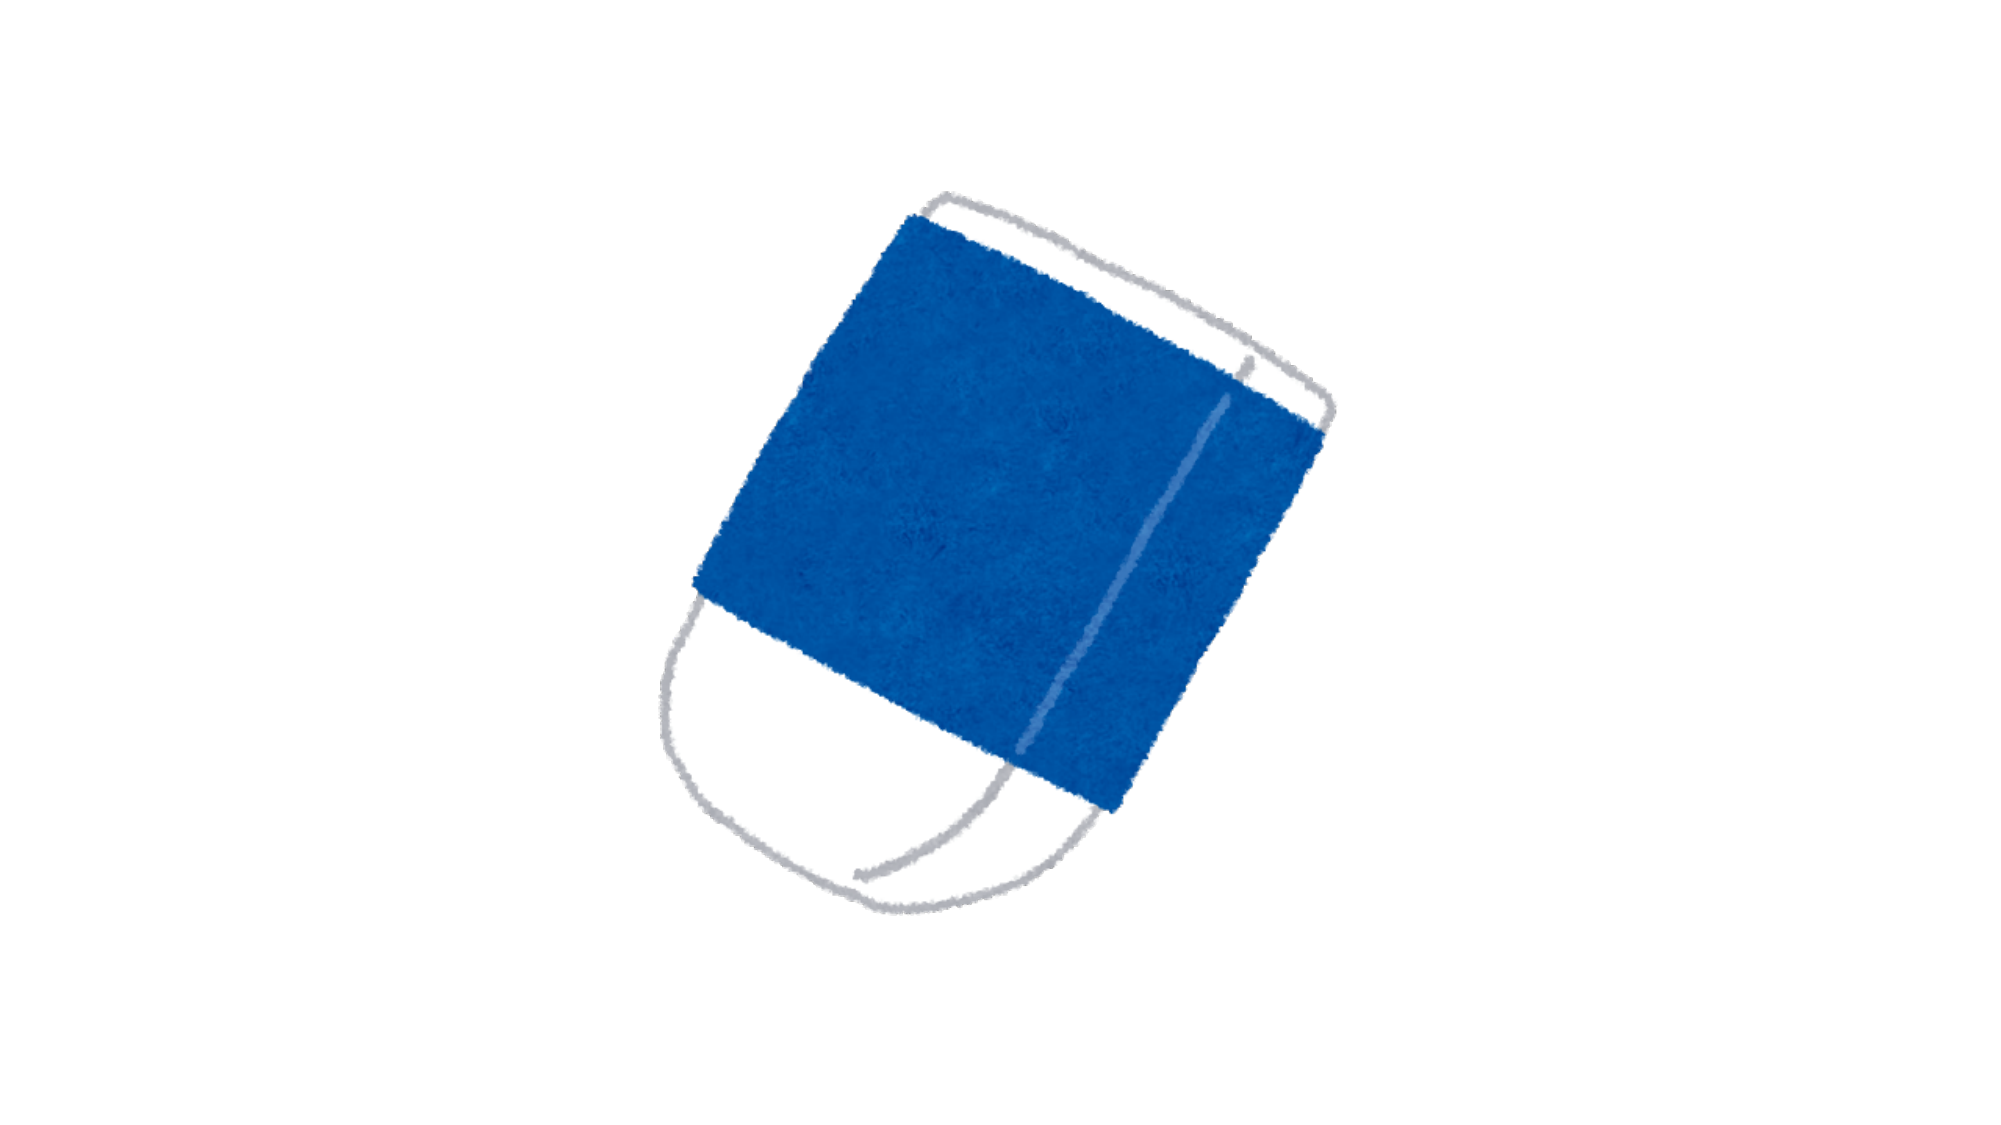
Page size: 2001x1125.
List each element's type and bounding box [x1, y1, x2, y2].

picture [645, 178, 1355, 947]
